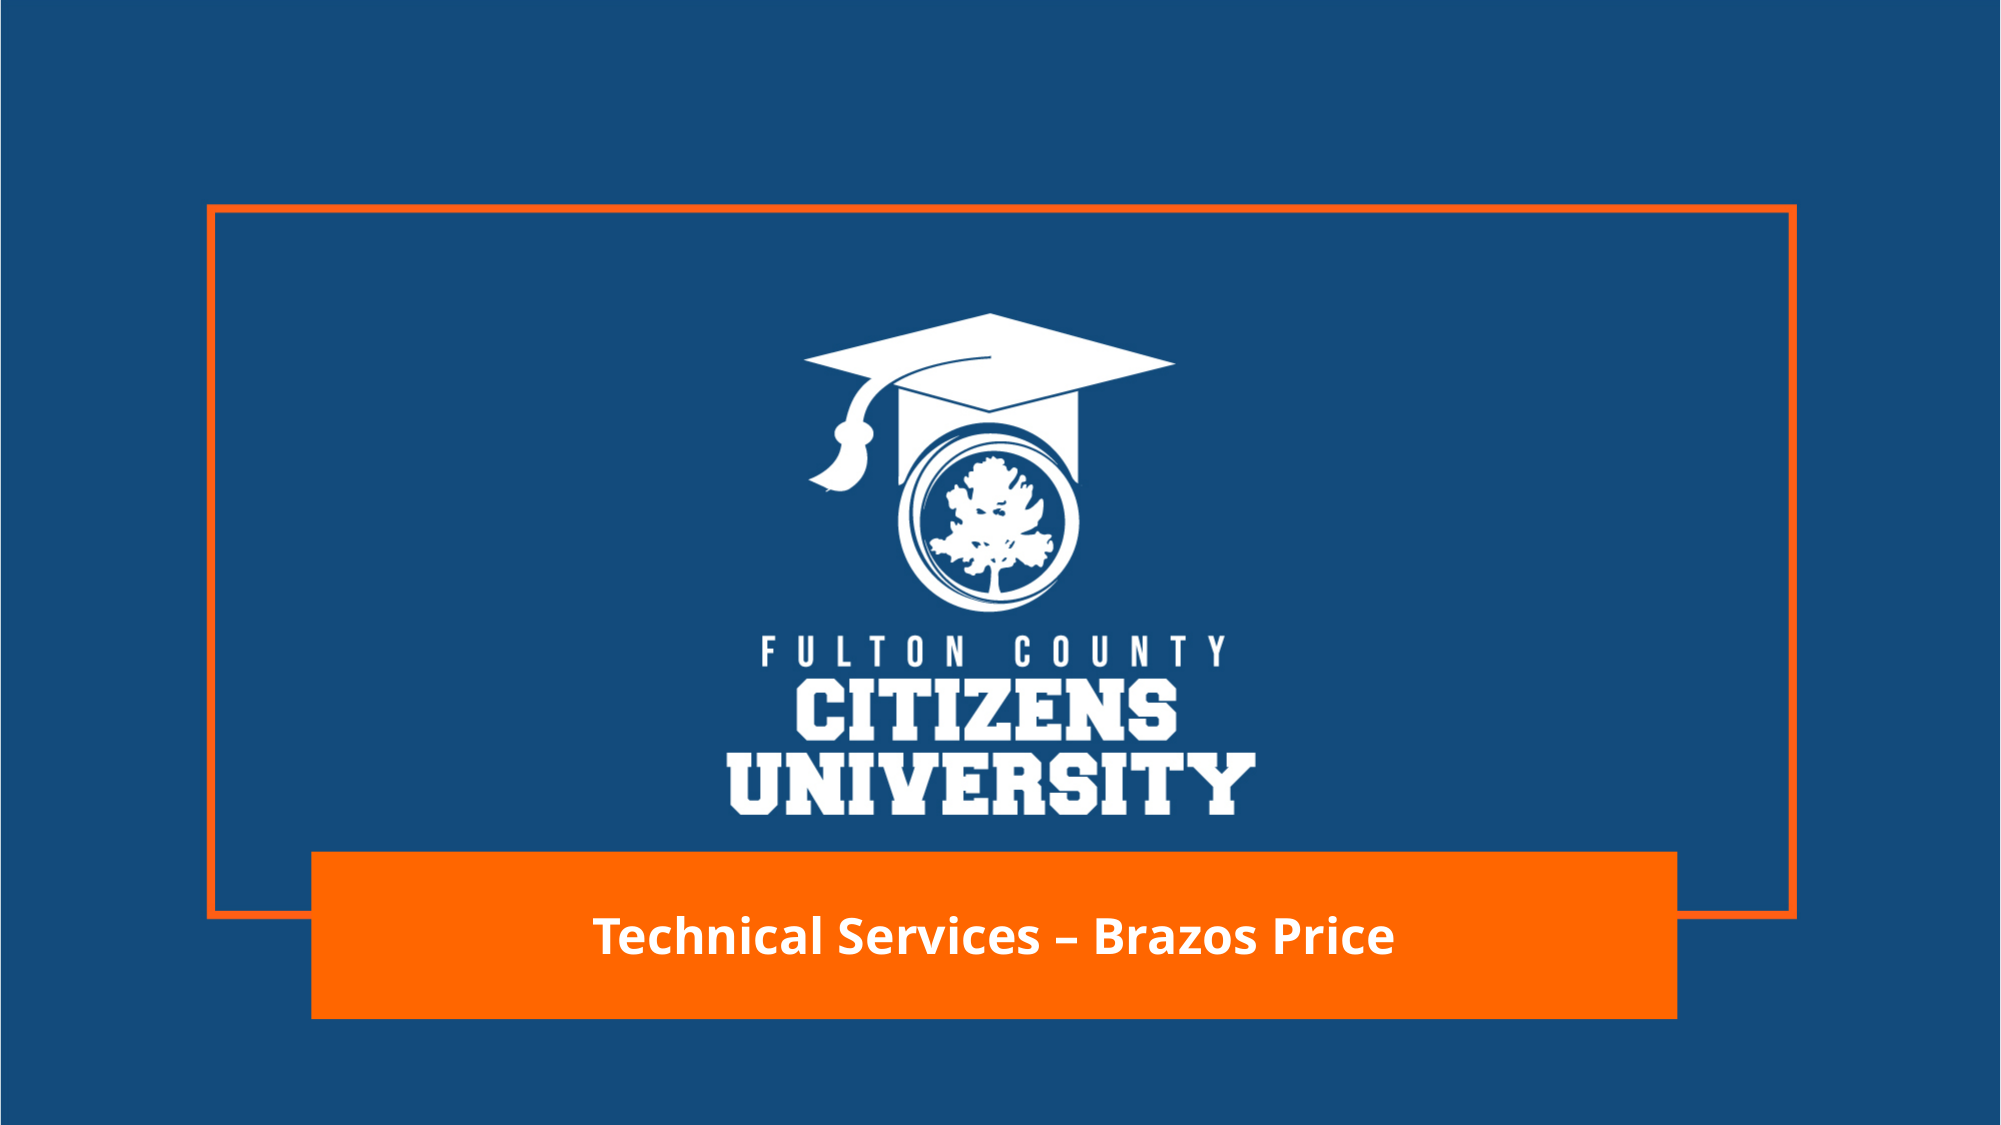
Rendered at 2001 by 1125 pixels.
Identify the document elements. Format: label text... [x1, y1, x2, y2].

text_box Technical Services – Brazos Price [551, 897, 1438, 973]
text_box [311, 851, 1678, 1020]
picture [0, 0, 2001, 1125]
